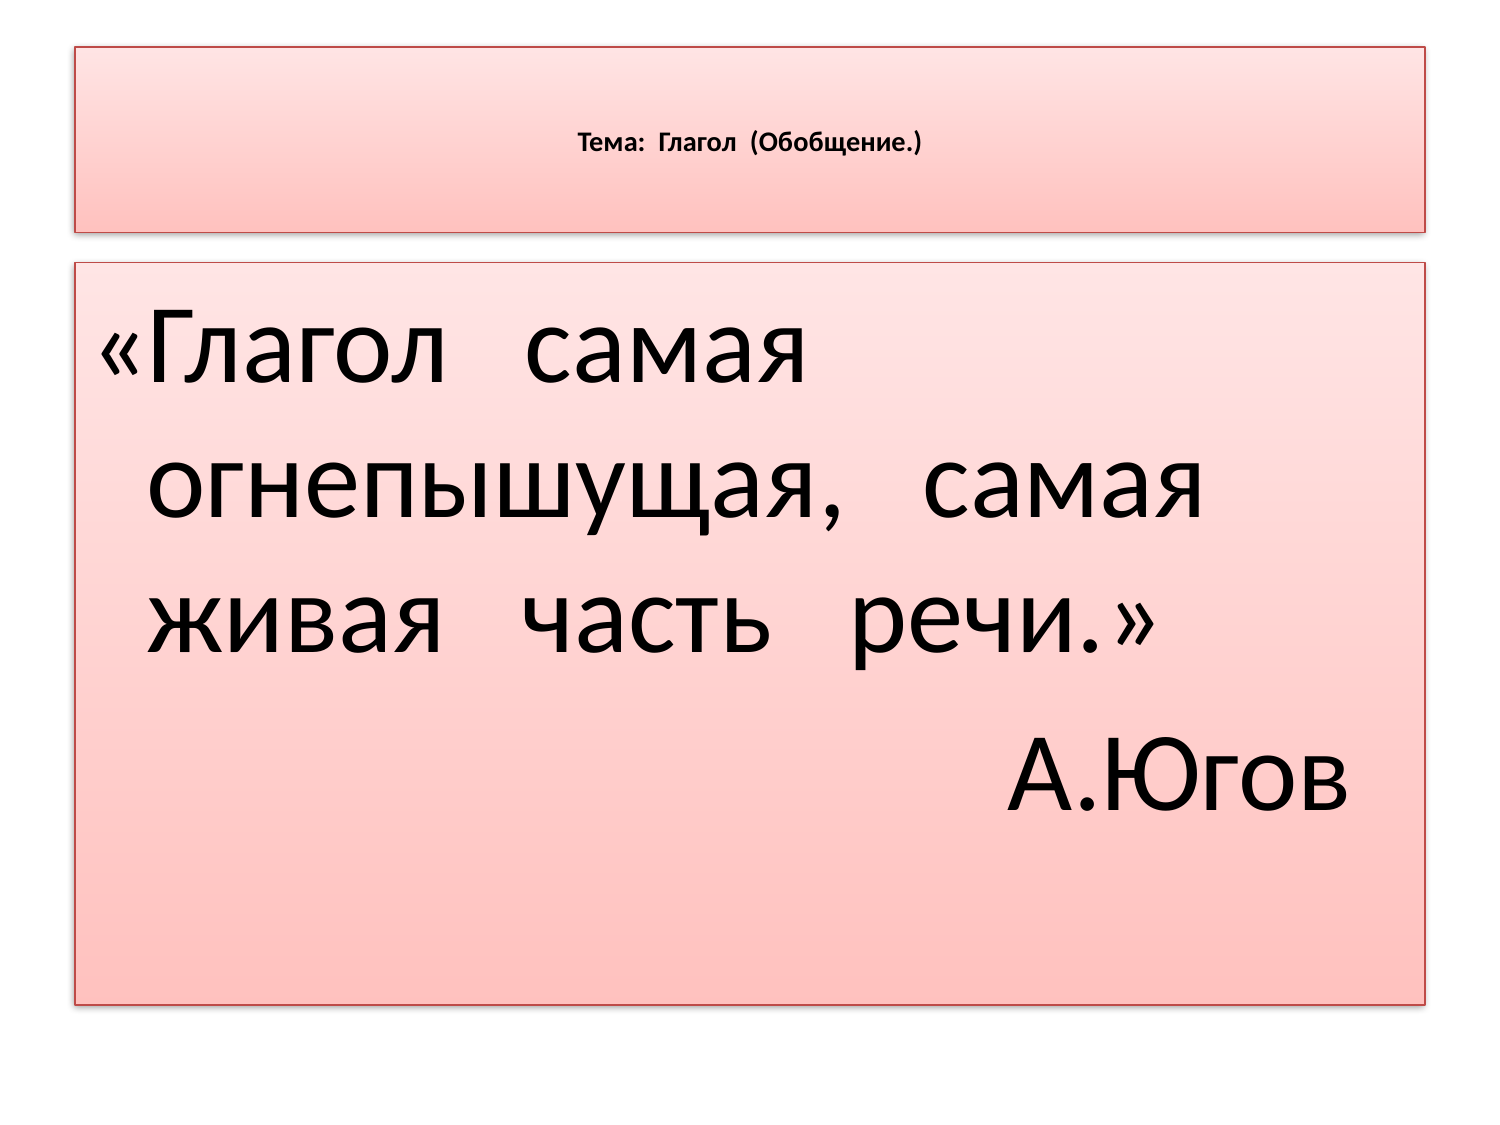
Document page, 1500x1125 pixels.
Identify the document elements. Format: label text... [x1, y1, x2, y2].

list «Глагол самая огнепышущая, самая живая часть речи.» А.Югов [74, 262, 1426, 1006]
title Тема: Глагол (Обобщение.) [74, 46, 1426, 233]
